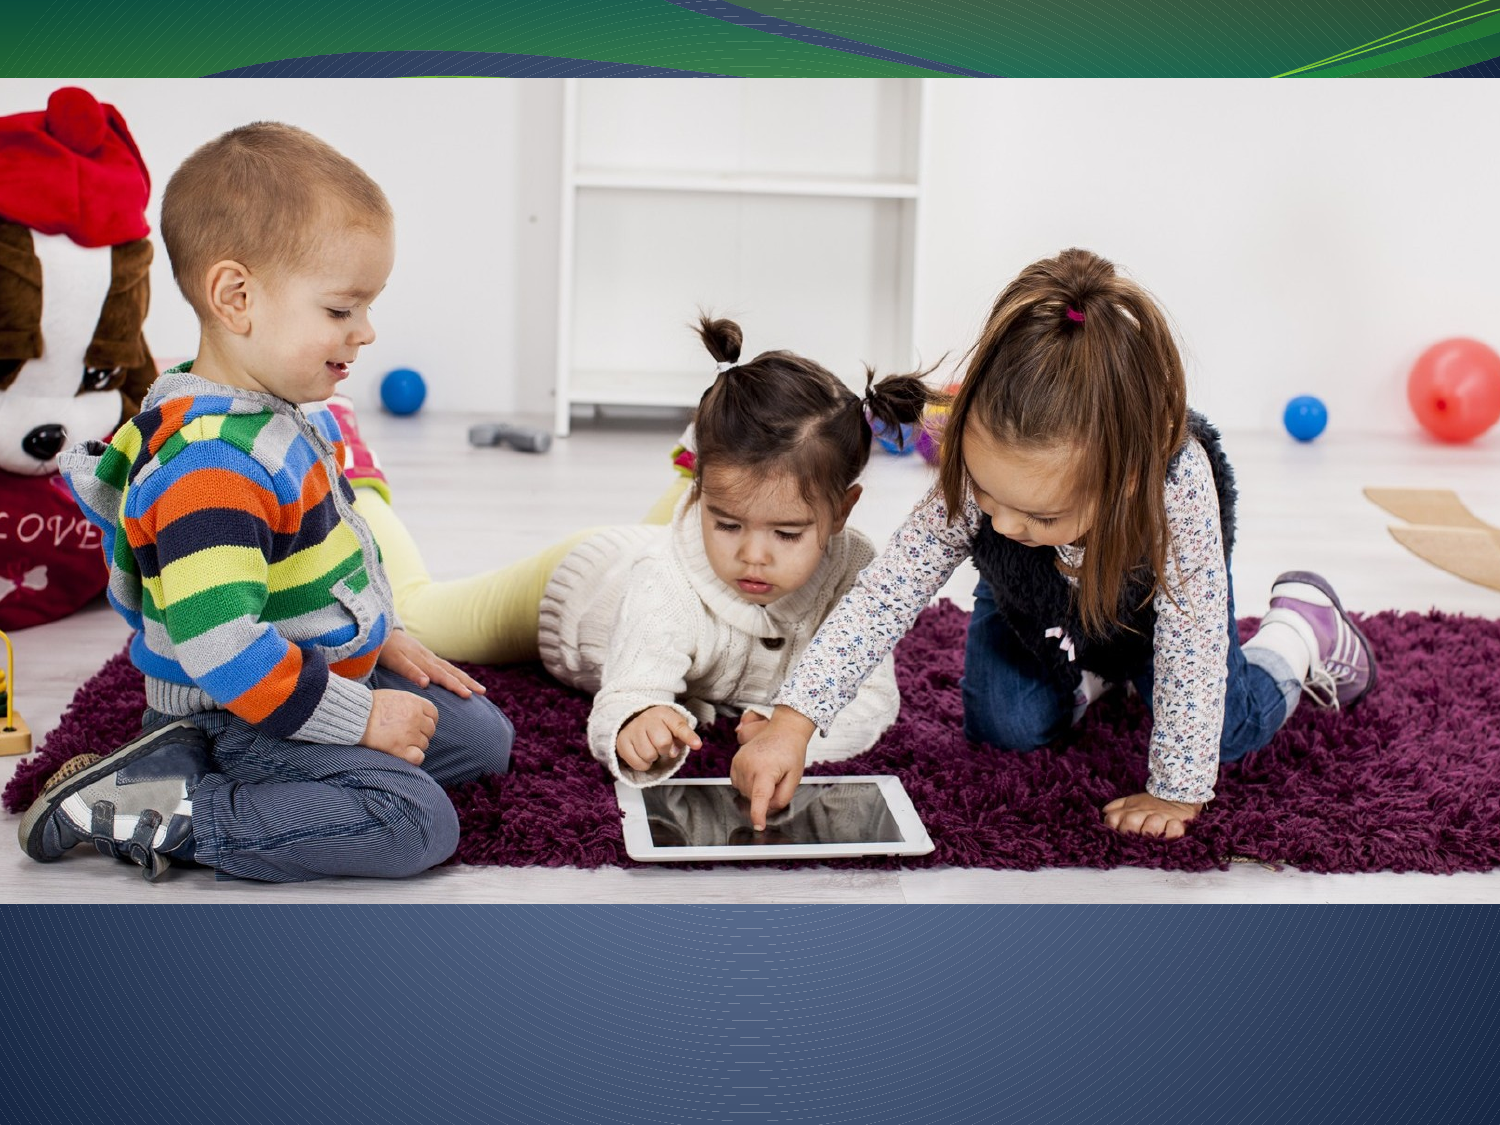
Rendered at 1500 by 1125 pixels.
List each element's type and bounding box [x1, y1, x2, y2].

picture [0, 77, 1500, 904]
